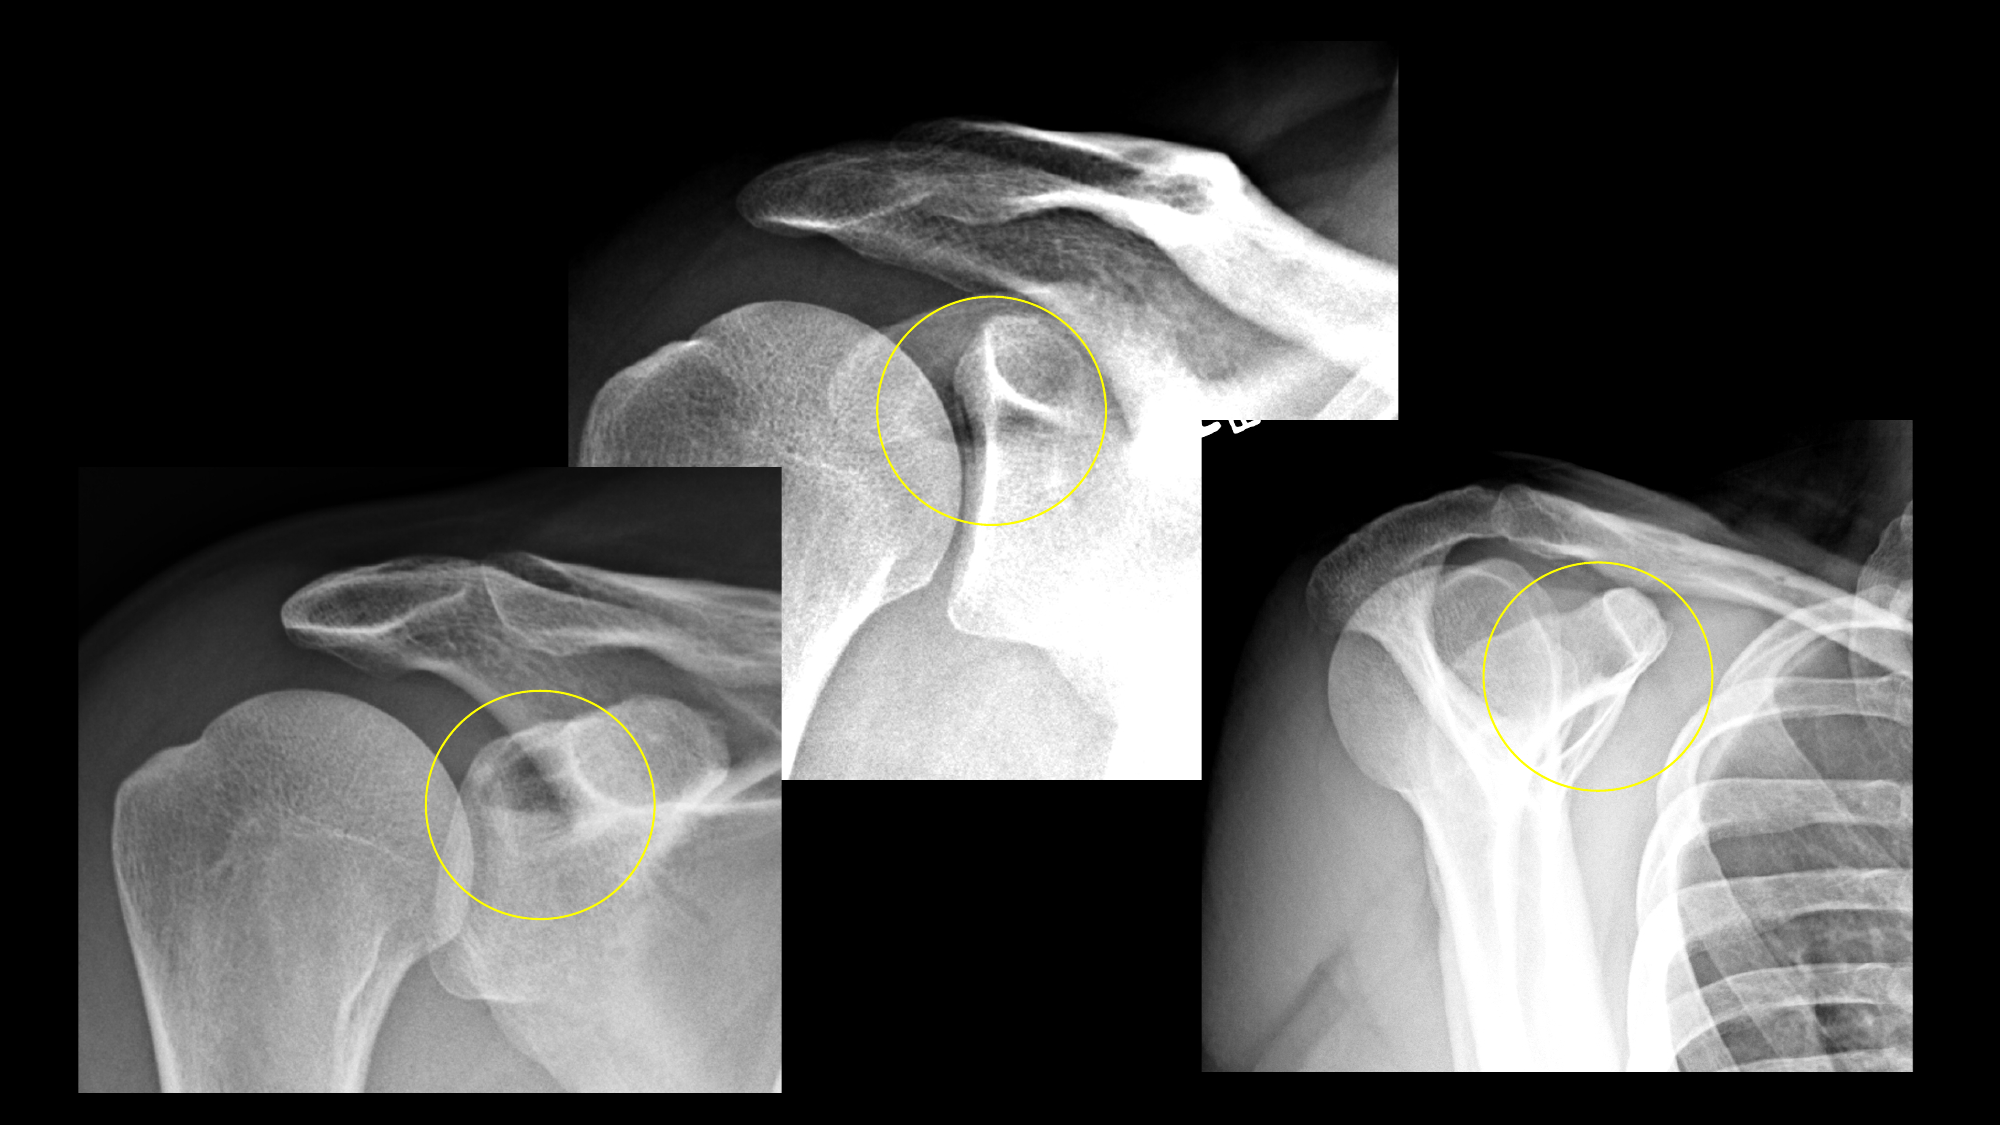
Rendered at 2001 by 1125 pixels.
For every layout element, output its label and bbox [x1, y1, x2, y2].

picture [78, 41, 1922, 1093]
